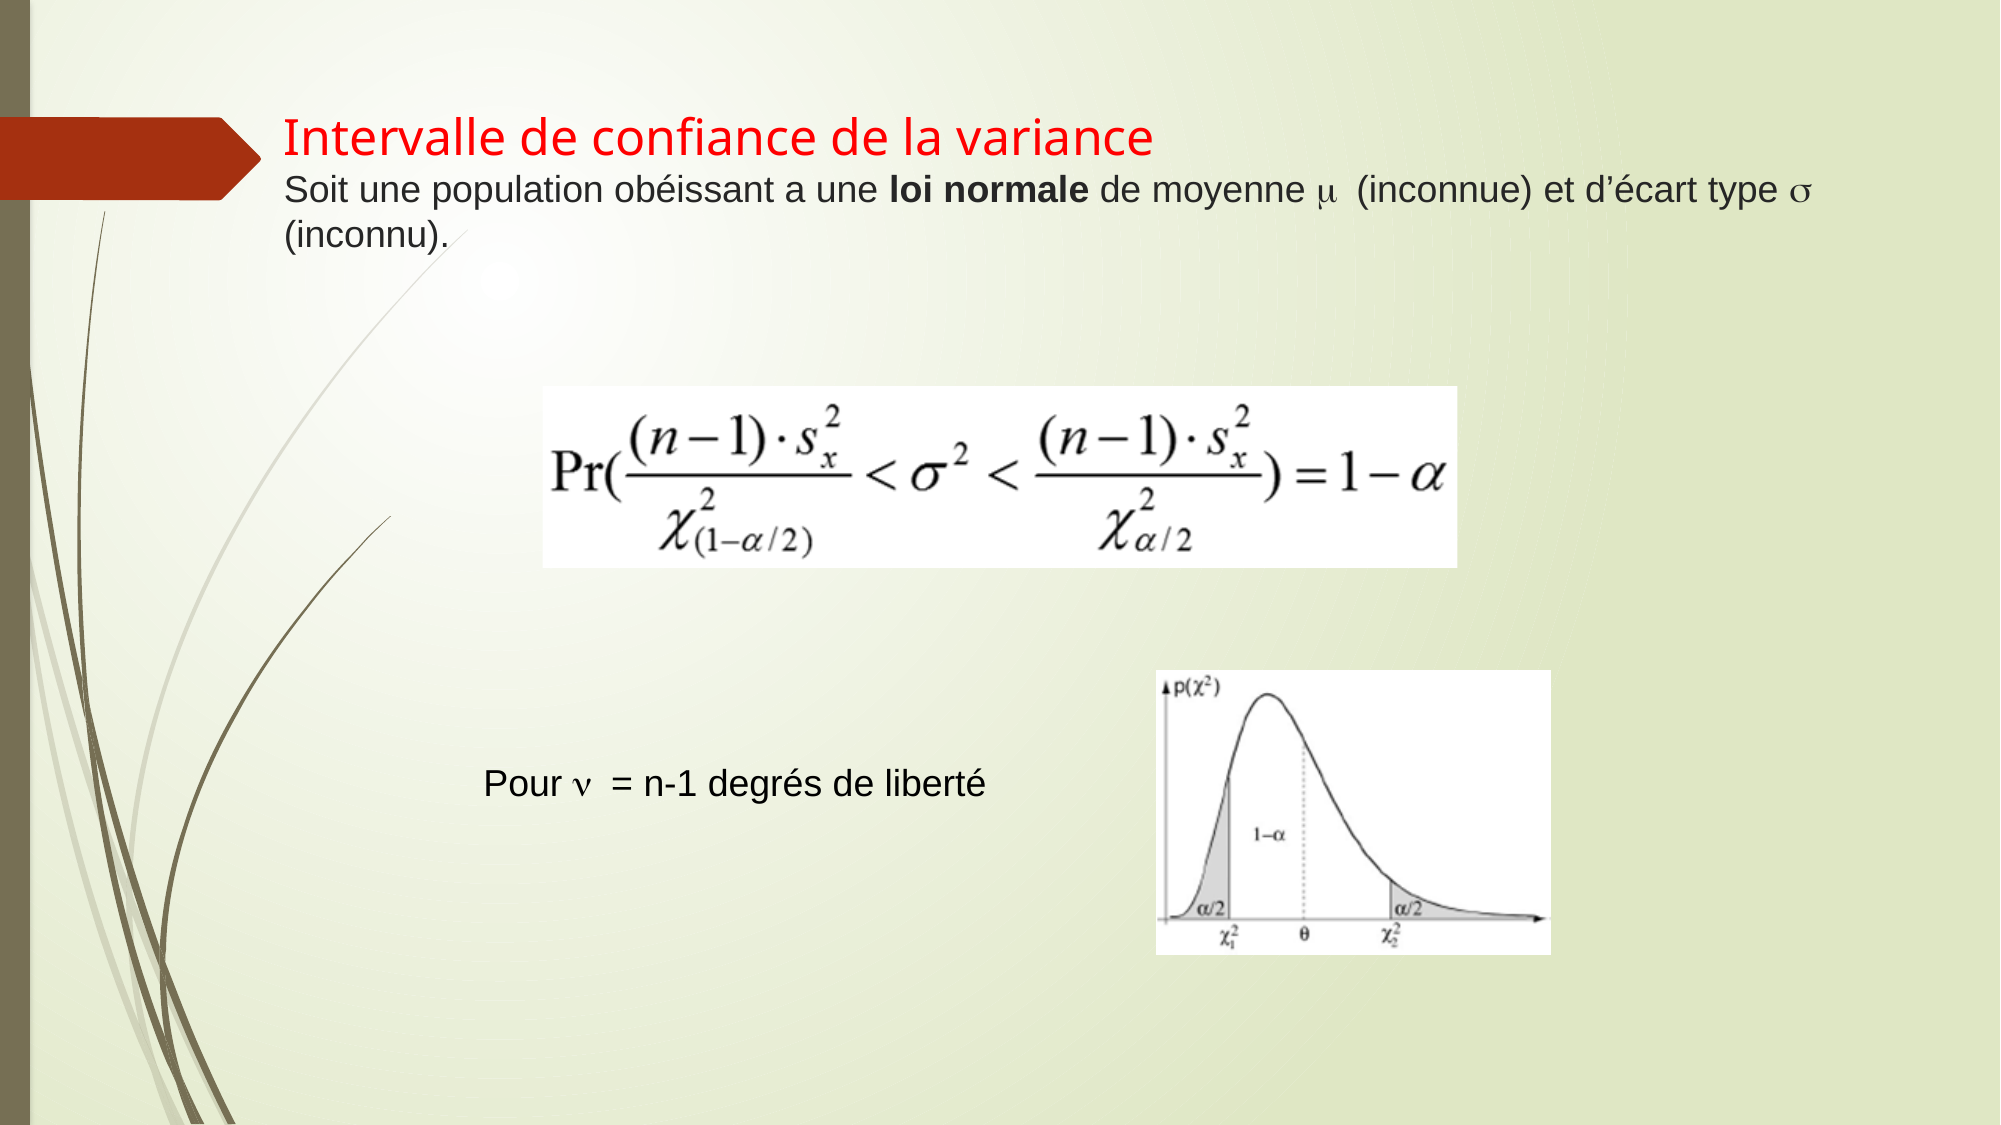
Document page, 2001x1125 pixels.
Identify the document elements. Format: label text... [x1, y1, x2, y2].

picture [1155, 670, 1551, 955]
picture [542, 386, 1458, 569]
title Intervalle de confiance de la variance Soit une population obéissant a une loi normale de moyenne m (inconnue) et d’écart type s (inconnu). [269, 97, 1915, 308]
text_box Pour n = n-1 degrés de liberté [468, 751, 1034, 812]
